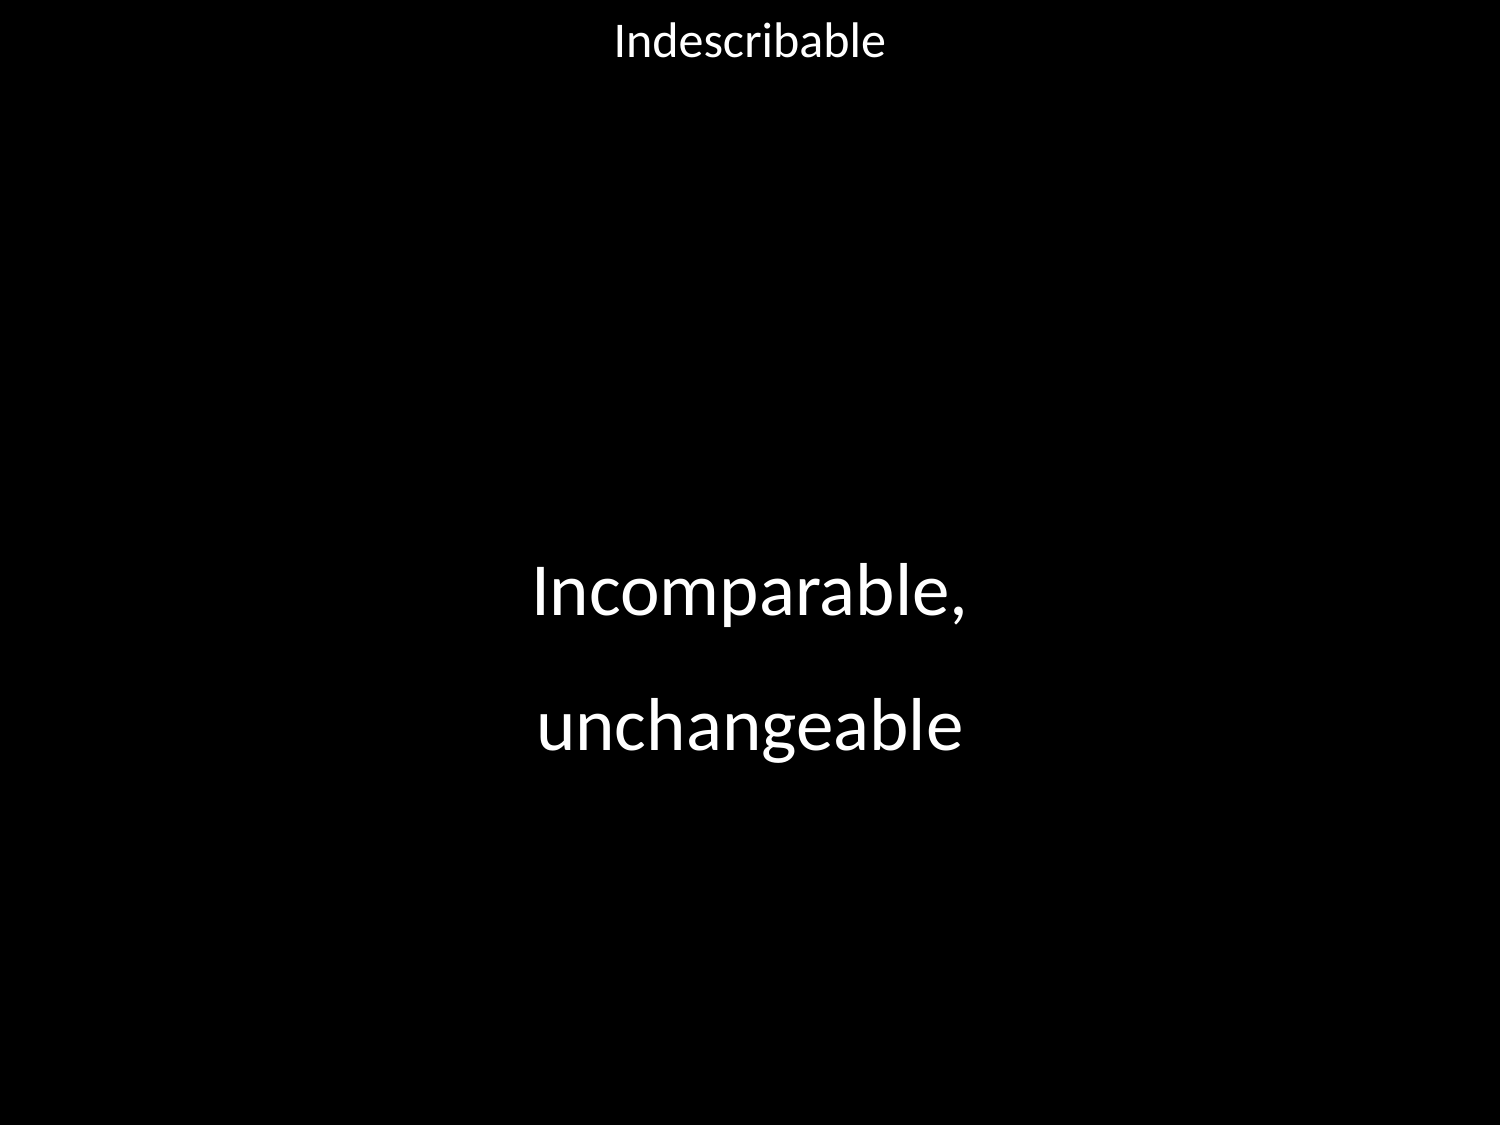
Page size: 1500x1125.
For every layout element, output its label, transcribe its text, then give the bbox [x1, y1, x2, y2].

list Incomparable, unchangeable [0, 149, 1500, 1110]
list Indescribable [0, 0, 1500, 75]
